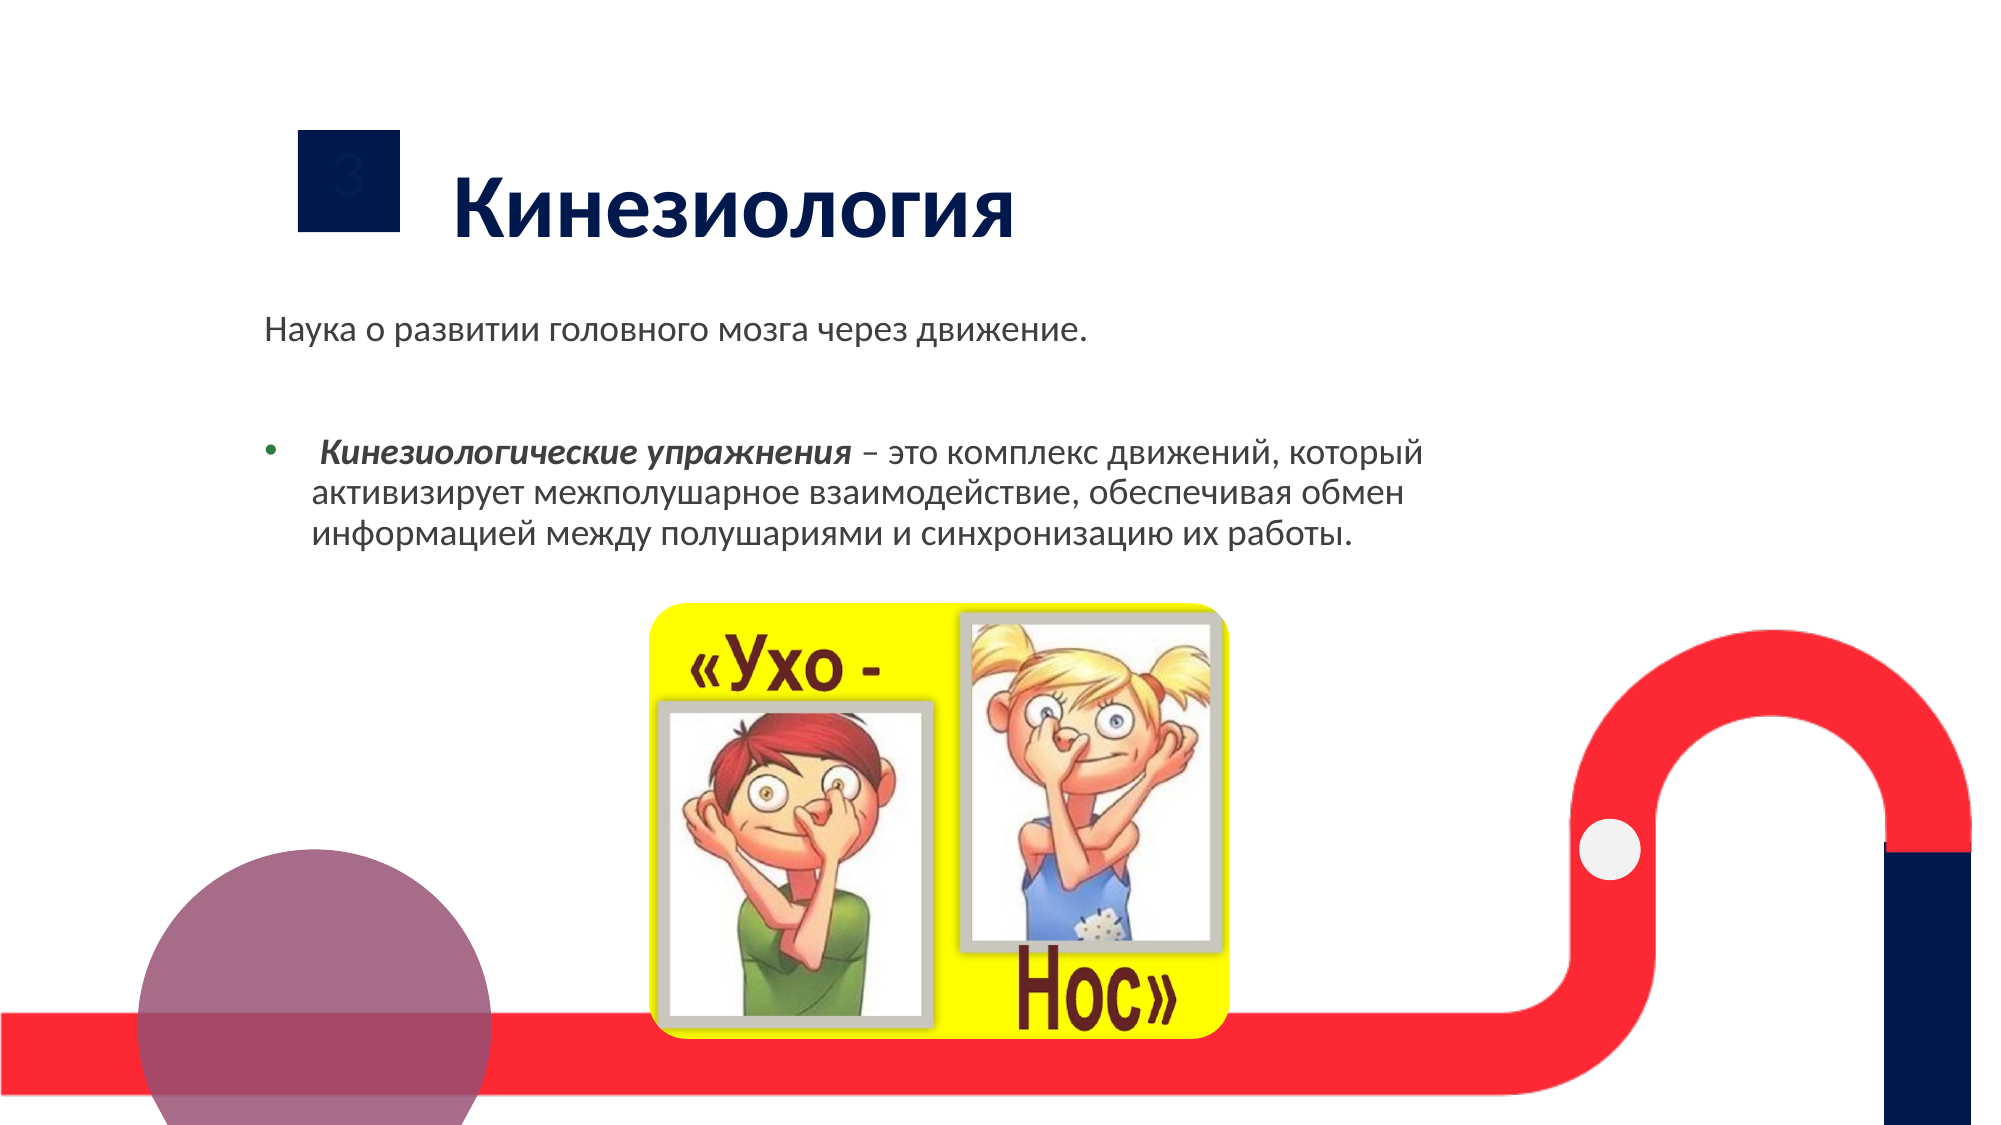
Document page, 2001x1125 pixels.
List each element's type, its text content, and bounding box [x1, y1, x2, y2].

picture [462, 603, 2001, 1125]
picture [0, 627, 249, 1125]
title Кинезиология [438, 130, 1861, 258]
list 3 [297, 130, 400, 233]
list Наука о развитии головного мозга через движение. Кинезиологические упражнения – это комплекс движений, который активизирует межполушарное взаимодействие, обеспечивая обмен информацией между полушариями и синхронизацию их работы. [249, 301, 1495, 995]
